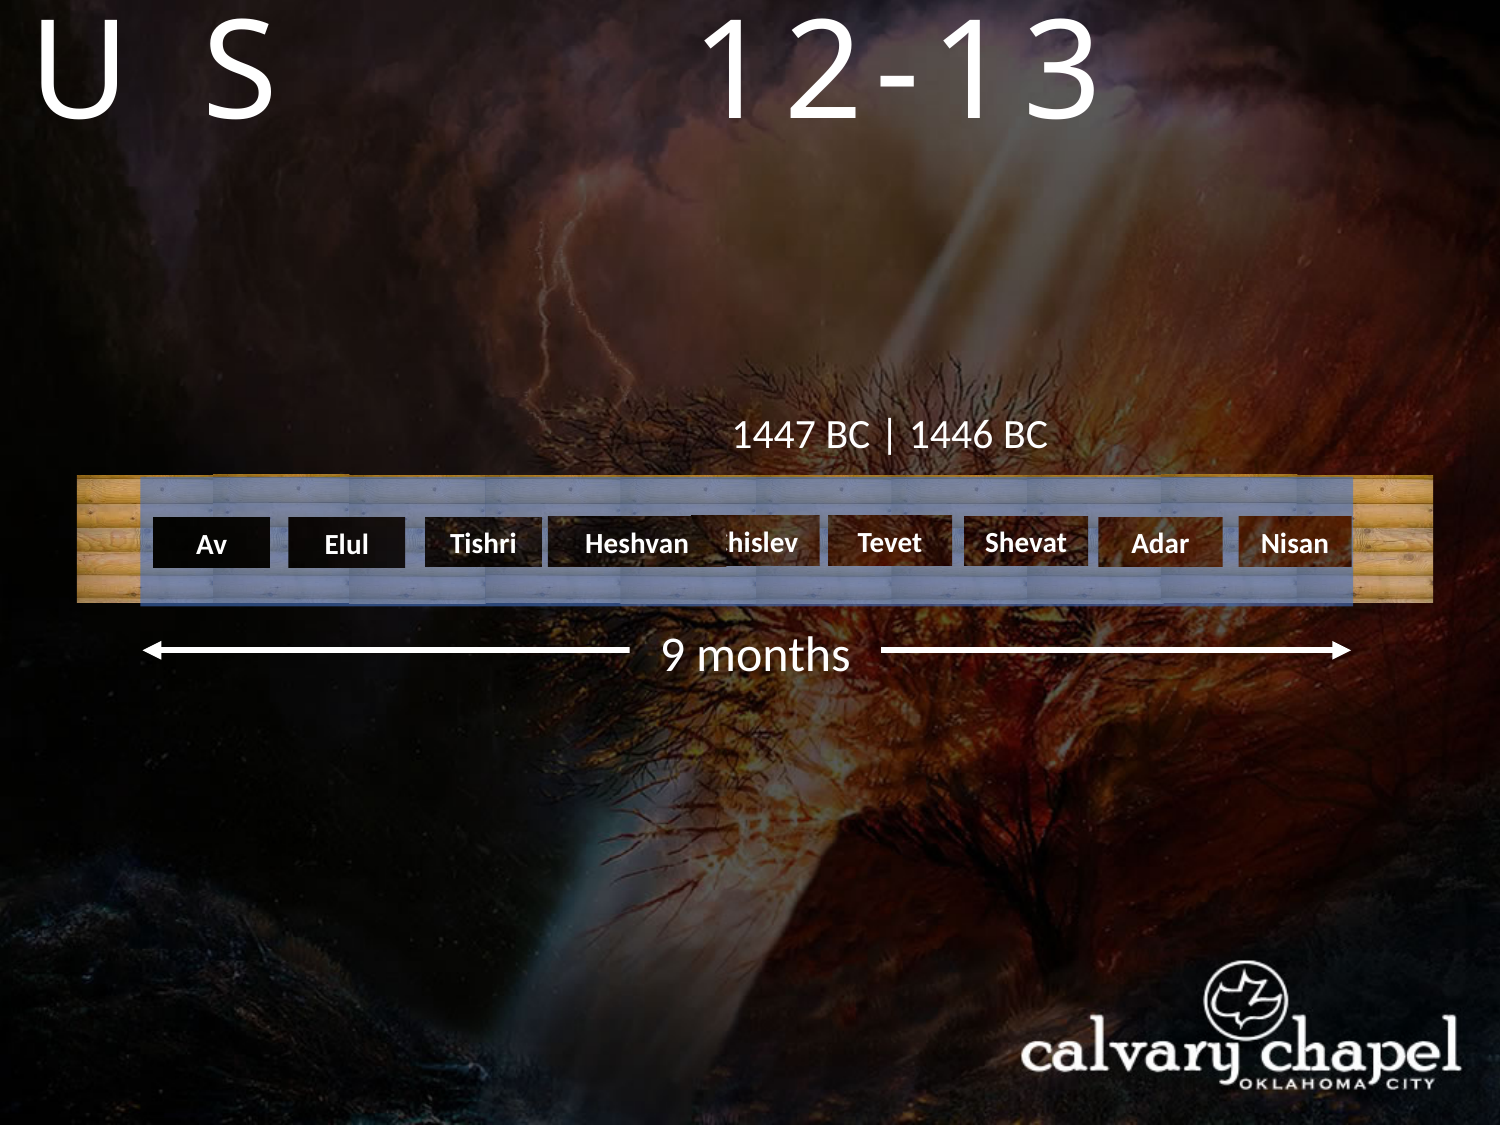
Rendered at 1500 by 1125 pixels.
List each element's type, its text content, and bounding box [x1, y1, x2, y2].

picture [0, 0, 1500, 1125]
text_box 12-13 [678, 0, 1117, 154]
text_box EXODUS [14, 0, 843, 156]
text_box 1447 BC | 1446 BC [695, 399, 1085, 465]
text_box 9 months [629, 651, 881, 689]
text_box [76, 474, 1434, 604]
text_box 9 months [629, 613, 881, 650]
